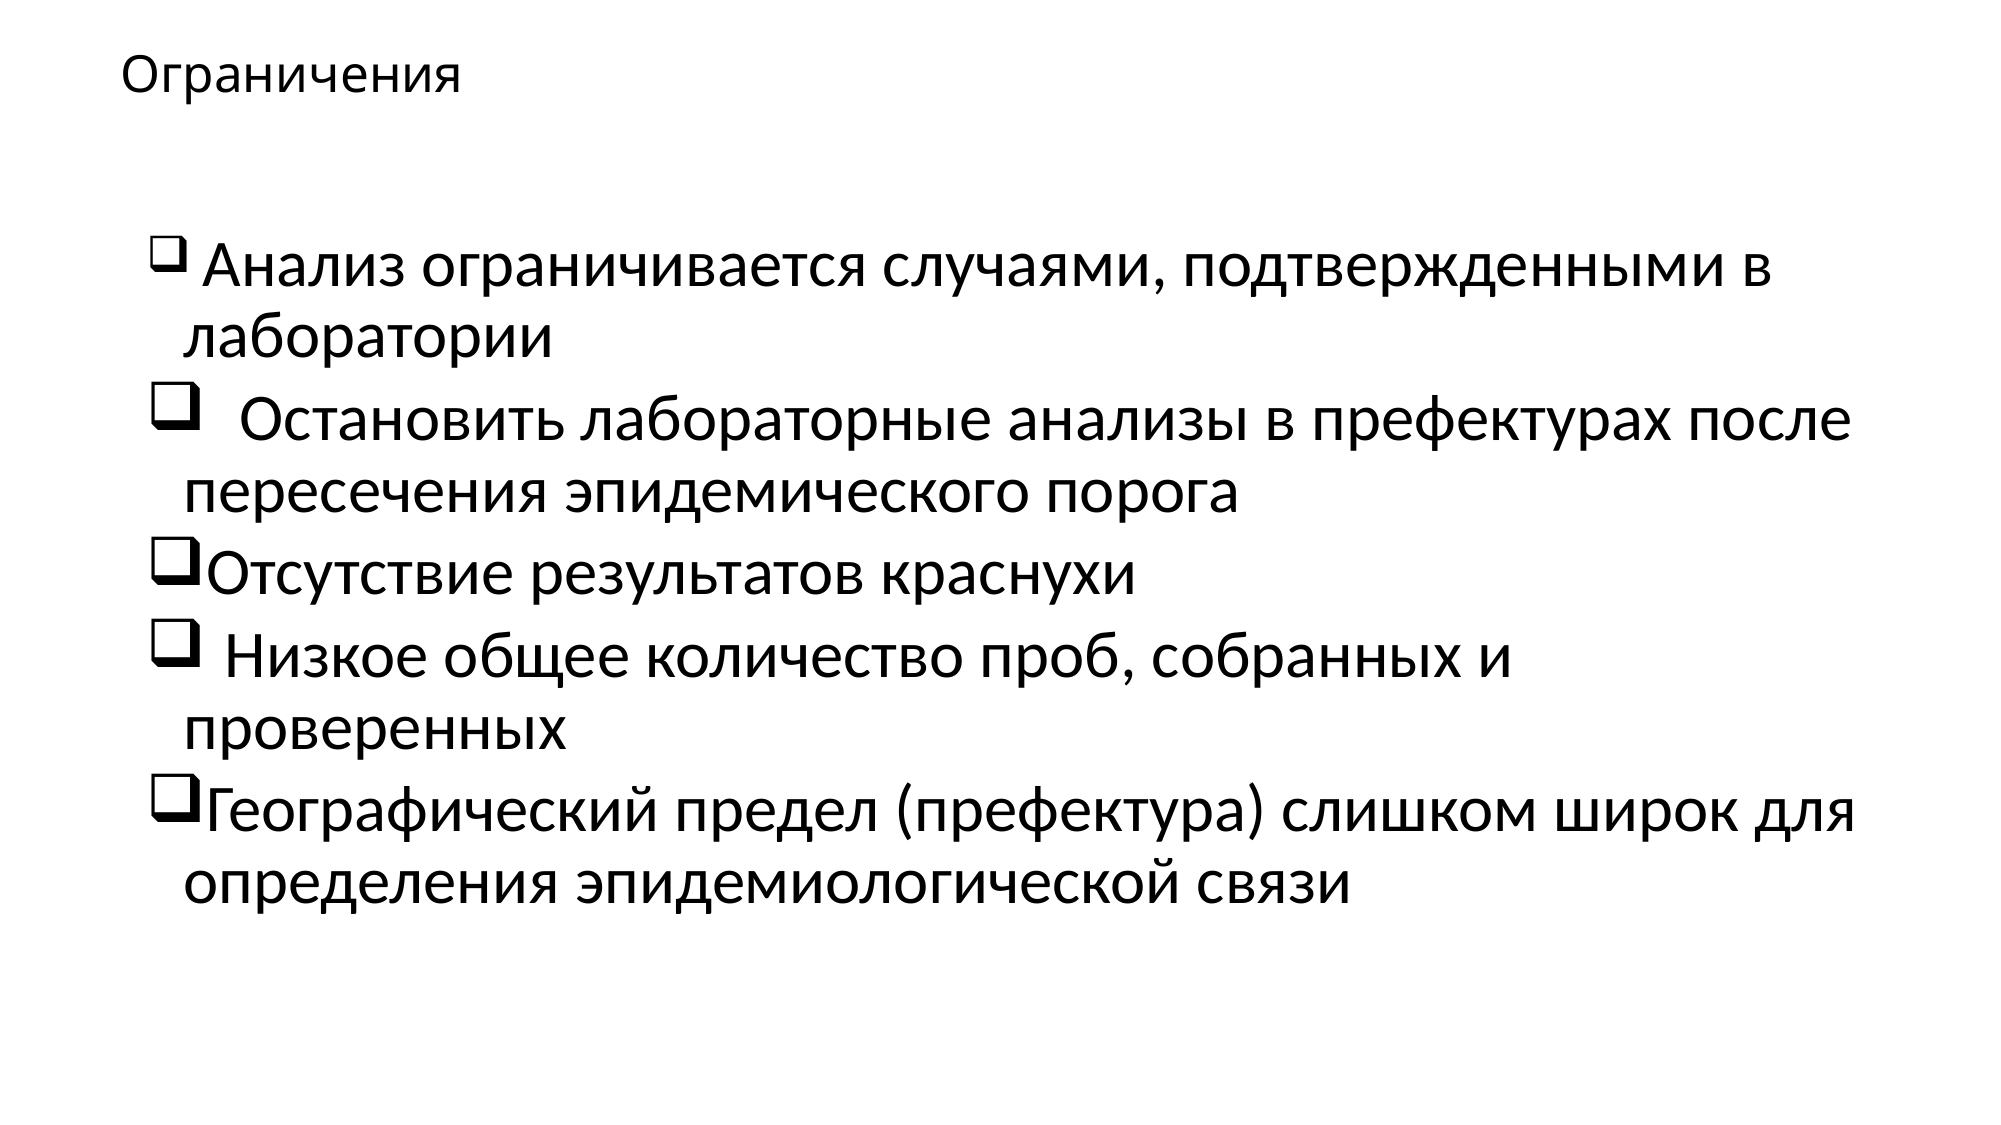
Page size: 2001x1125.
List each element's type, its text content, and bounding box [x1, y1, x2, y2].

title Ограничения [105, 40, 1830, 140]
list Анализ ограничивается случаями, подтвержденными в лаборатории Остановить лабораторные анализы в префектурах после пересечения эпидемического порога Отсутствие результатов краснухи Низкое общее количество проб, собранных и проверенных Географический предел (префектура) слишком широк для определения эпидемиологической связи [56, 140, 1921, 1014]
